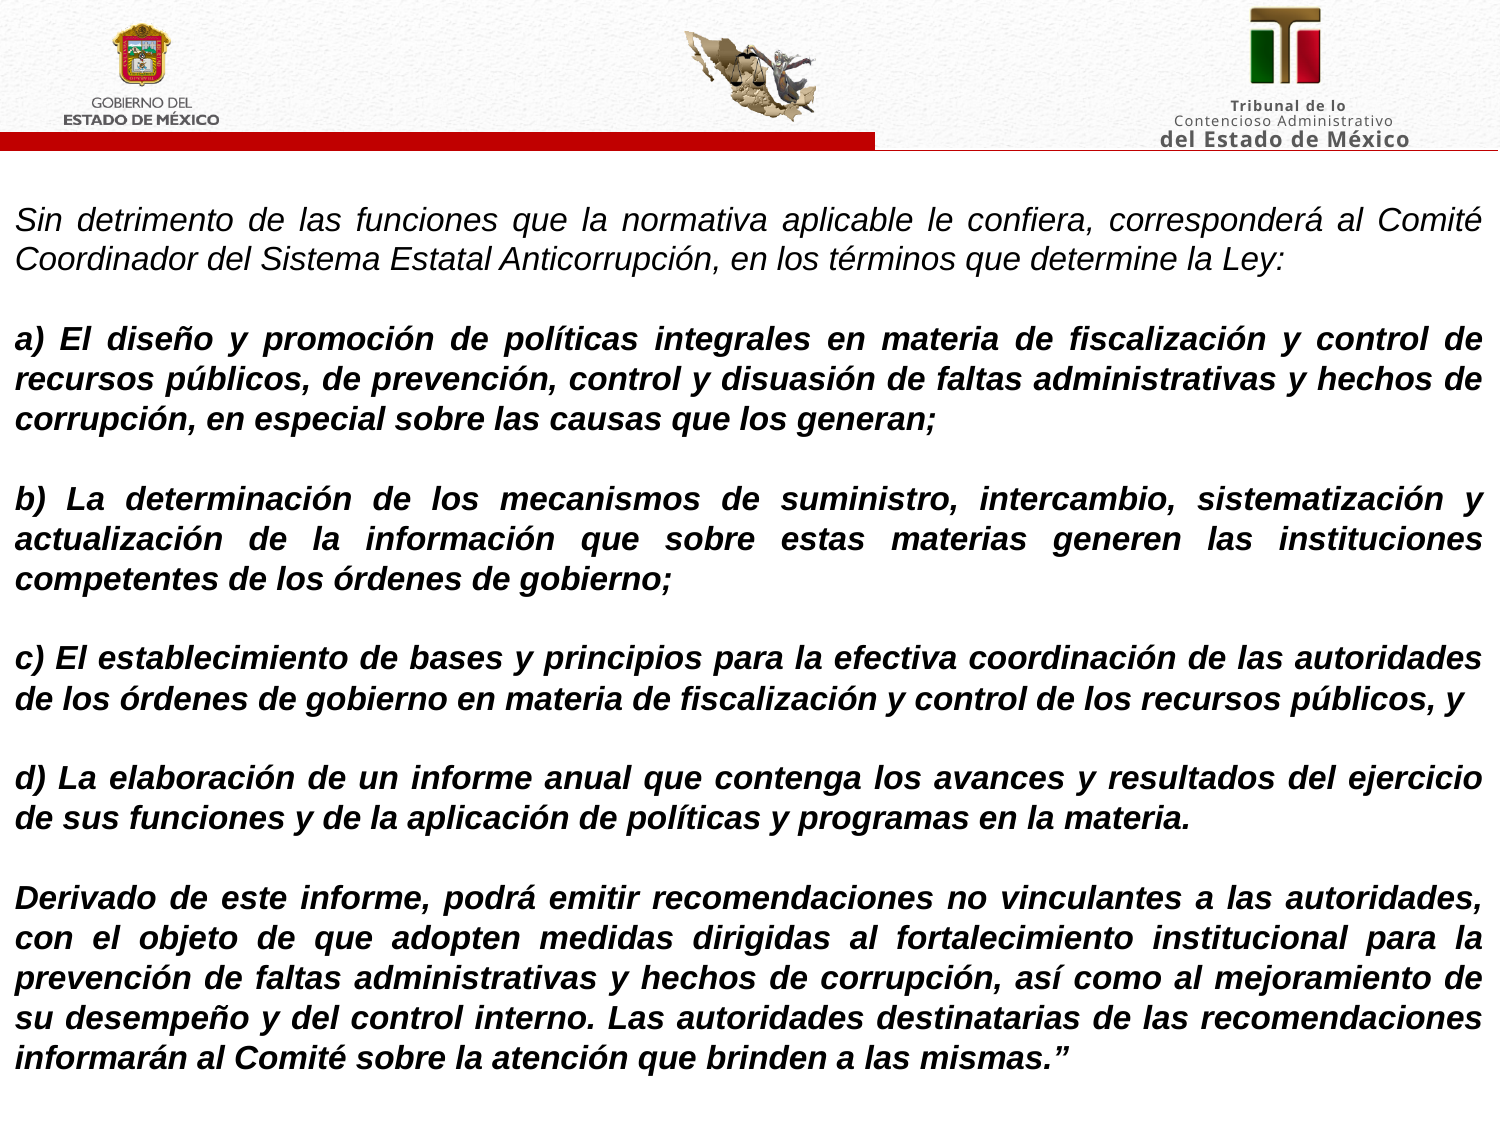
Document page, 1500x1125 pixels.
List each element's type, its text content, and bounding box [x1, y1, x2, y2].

picture [684, 31, 816, 122]
picture [1249, 6, 1321, 84]
picture [64, 21, 219, 125]
text_box Sin detrimento de las funciones que la normativa aplicable le confiera, corresponderá al Comité Coordinador del Sistema Estatal Anticorrupción, en los términos que determine la Ley: a) El diseño y promoción de políticas integrales en materia de fiscalización y control de recursos públicos, de prevención, control y disuasión de faltas administrativas y hechos de corrupción, en especial sobre las causas que los generan; b) La determinación de los mecanismos de suministro, intercambio, sistematización y actualización de la información que sobre estas materias generen las instituciones competentes de los órdenes de gobierno; c) El establecimiento de bases y principios para la efectiva coordinación de las autoridades de los órdenes de gobierno en materia de fiscalización y control de los recursos públicos, y d) La elaboración de un informe anual que contenga los avances y resultados del ejercicio de sus funciones y de la aplicación de políticas y programas en la materia. Derivado de este informe, podrá emitir recomendaciones no vinculantes a las autoridades, con el objeto de que adopten medidas dirigidas al fortalecimiento institucional para la prevención de faltas administrativas y hechos de corrupción, así como al mejoramiento de su desempeño y del control interno. Las autoridades destinatarias de las recomendaciones informarán al Comité sobre la atención que brinden a las mismas.” [0, 190, 1500, 1084]
